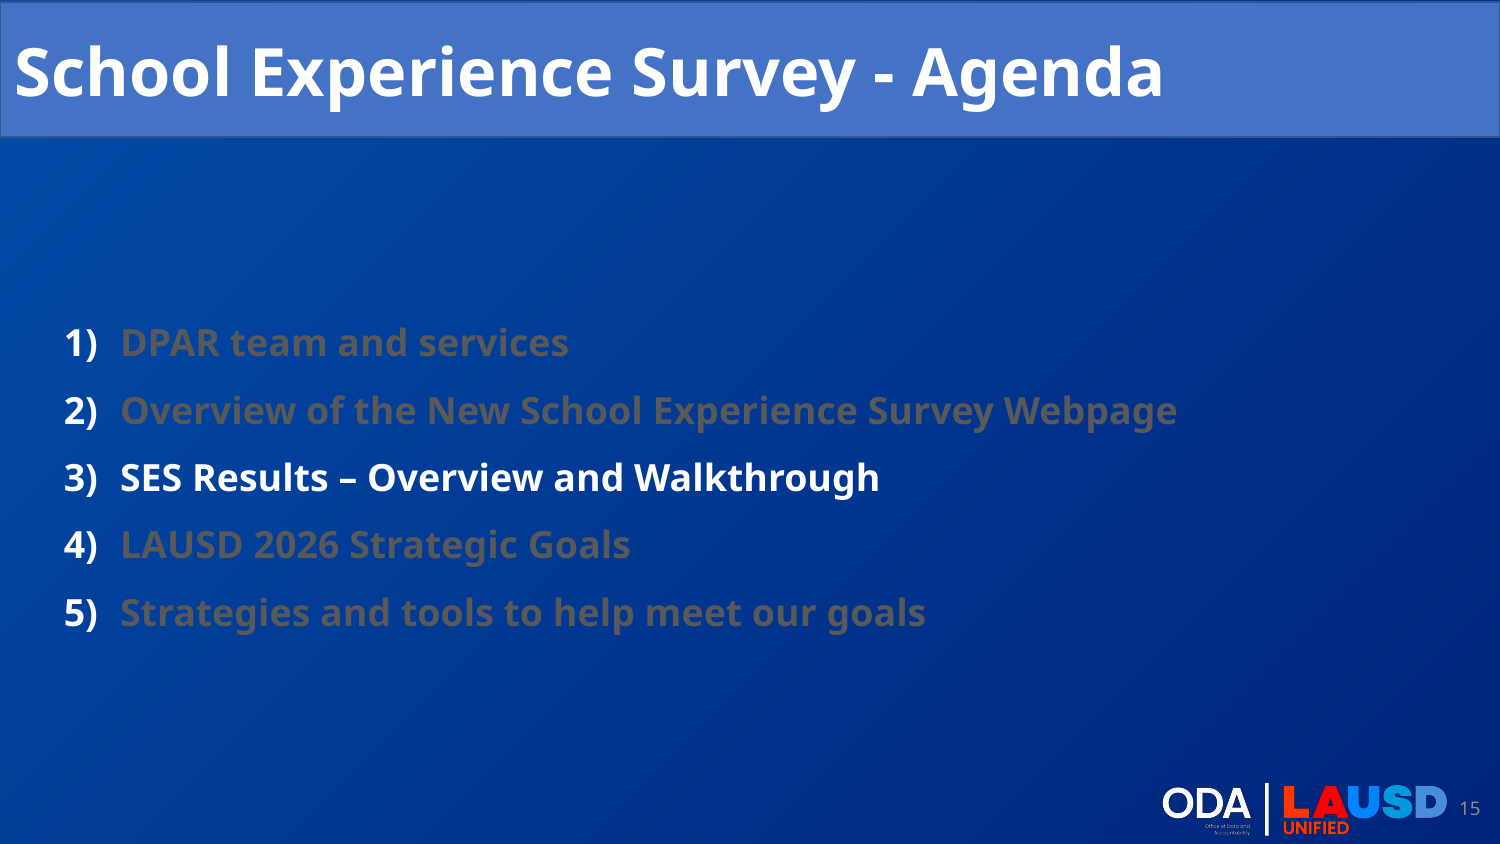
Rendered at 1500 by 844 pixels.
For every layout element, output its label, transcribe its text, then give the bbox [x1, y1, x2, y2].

text_box DPAR team and services Overview of the New School Experience Survey Webpage SES Results – Overview and Walkthrough LAUSD 2026 Strategic Goals Strategies and tools to help meet our goals [48, 322, 1332, 693]
text_box School Experience Survey - Agenda [0, 1, 1500, 138]
slide_number 15 [1439, 777, 1500, 842]
picture [1160, 781, 1447, 844]
